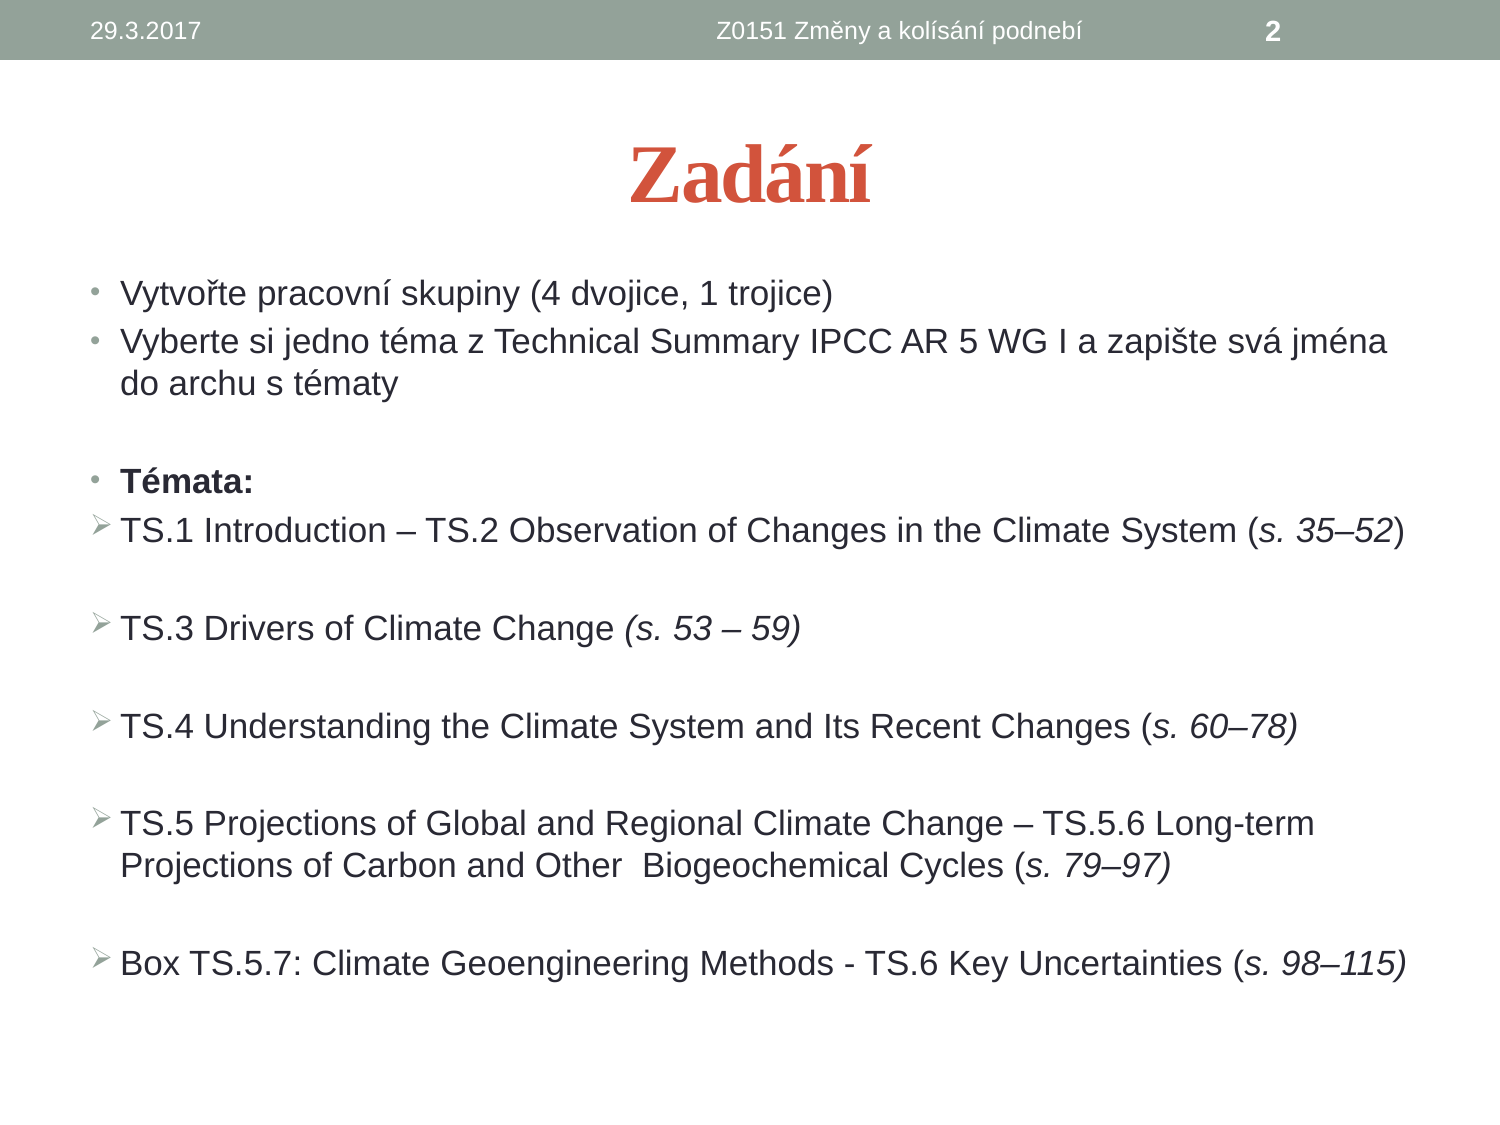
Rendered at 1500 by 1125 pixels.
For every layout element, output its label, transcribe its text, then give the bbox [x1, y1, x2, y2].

title Zadání [75, 87, 1425, 250]
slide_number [75, 3, 550, 57]
list Vytvořte pracovní skupiny (4 dvojice, 1 trojice) Vyberte si jedno téma z Technical Summary IPCC AR 5 WG I a zapište svá jména do archu s tématy Témata: TS.1 Introduction – TS.2 Observation of Changes in the Climate System (s. 35–52) TS.3 Drivers of Climate Change (s. 53 – 59) TS.4 Understanding the Climate System and Its Recent Changes (s. 60–78) TS.5 Projections of Global and Regional Climate Change – TS.5.6 Long-term Projections of Carbon and Other Biogeochemical Cycles (s. 79–97) Box TS.5.7: Climate Geoengineering Methods - TS.6 Key Uncertainties (s. 98–115) [75, 262, 1425, 1063]
slide_number 2 [1250, 3, 1425, 57]
footer Z0151 Změny a kolísání podnebí [562, 3, 1238, 57]
